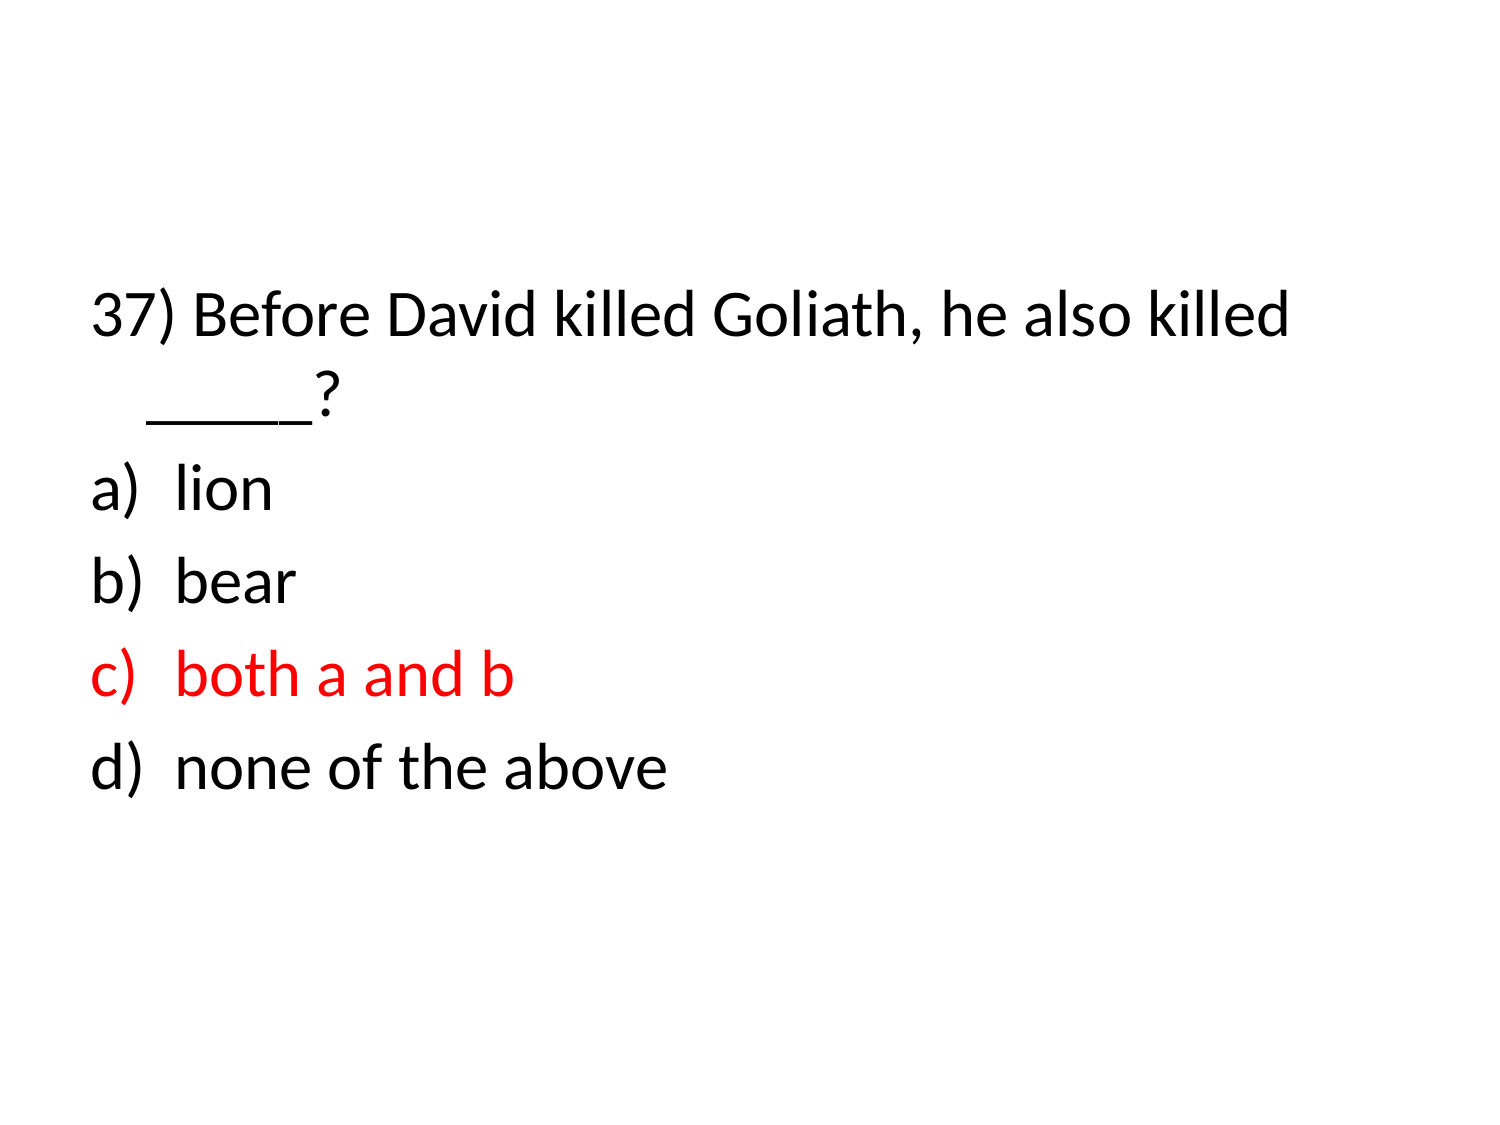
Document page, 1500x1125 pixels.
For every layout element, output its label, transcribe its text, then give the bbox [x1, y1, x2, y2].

list 37) Before David killed Goliath, he also killed _____? lion bear both a and b none of the above [75, 262, 1425, 1005]
